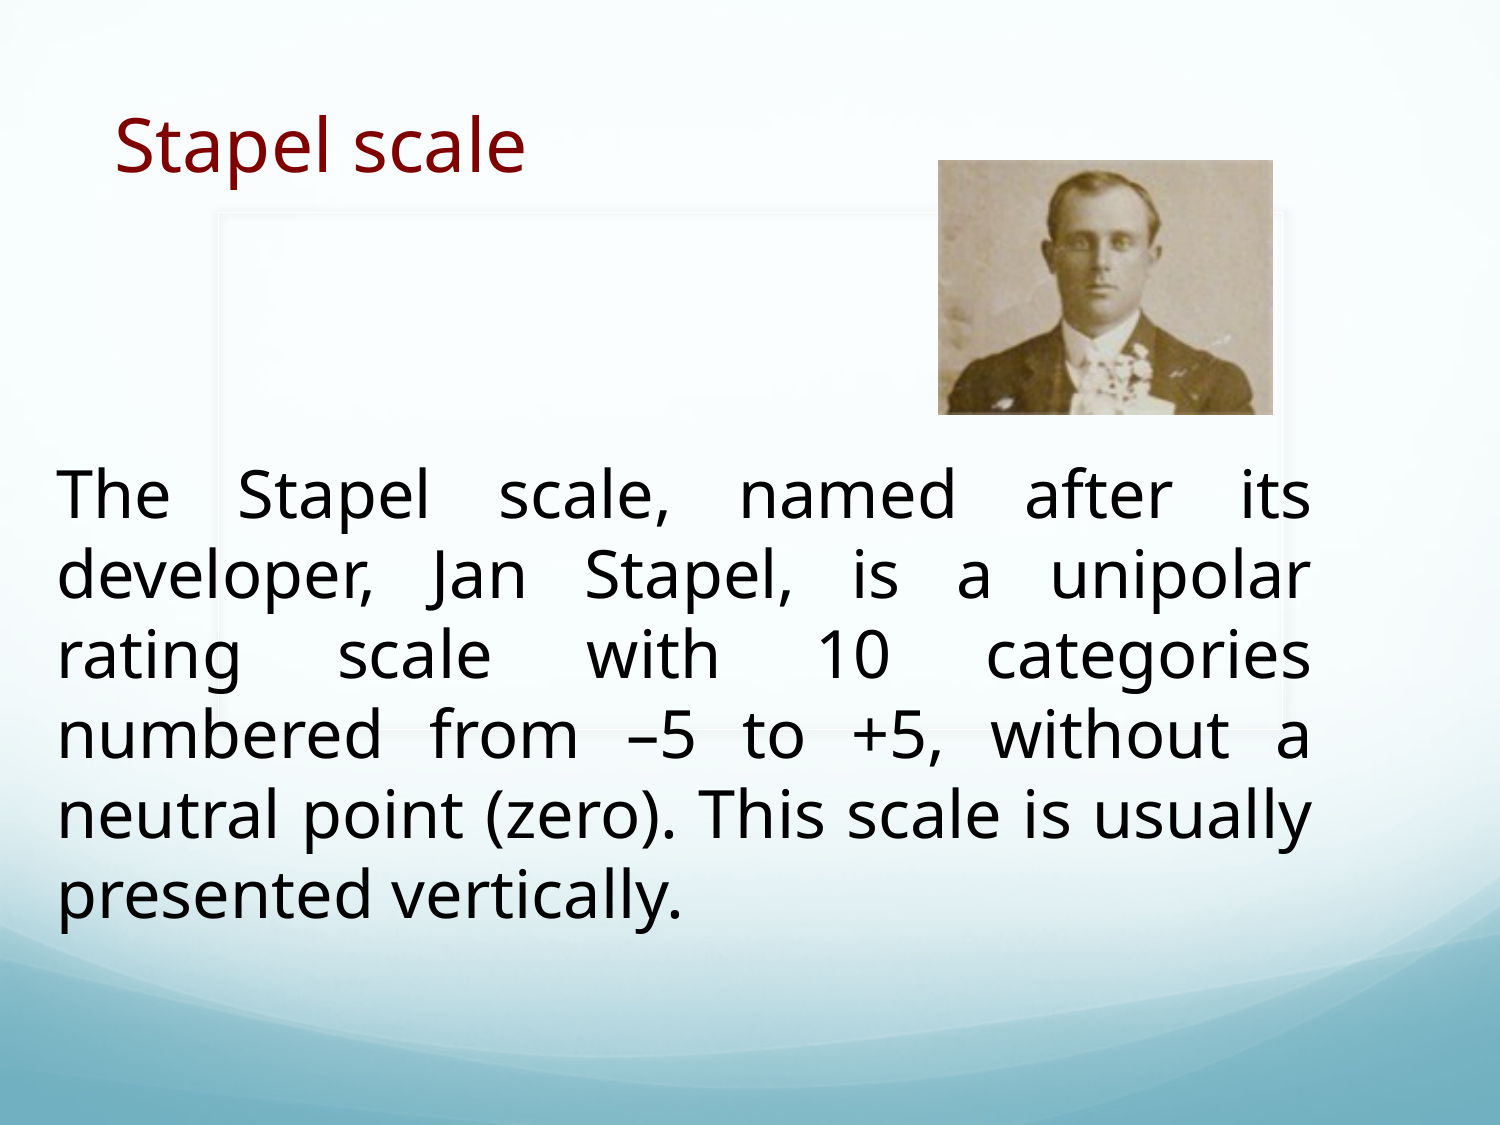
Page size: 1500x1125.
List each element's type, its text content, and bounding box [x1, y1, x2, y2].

picture [938, 160, 1273, 416]
text_box The Stapel scale, named after its developer, Jan Stapel, is a unipolar rating scale with 10 categories numbered from –5 to +5, without a neutral point (zero). This scale is usually presented vertically. [41, 444, 1329, 939]
text_box Stapel scale [100, 89, 543, 195]
